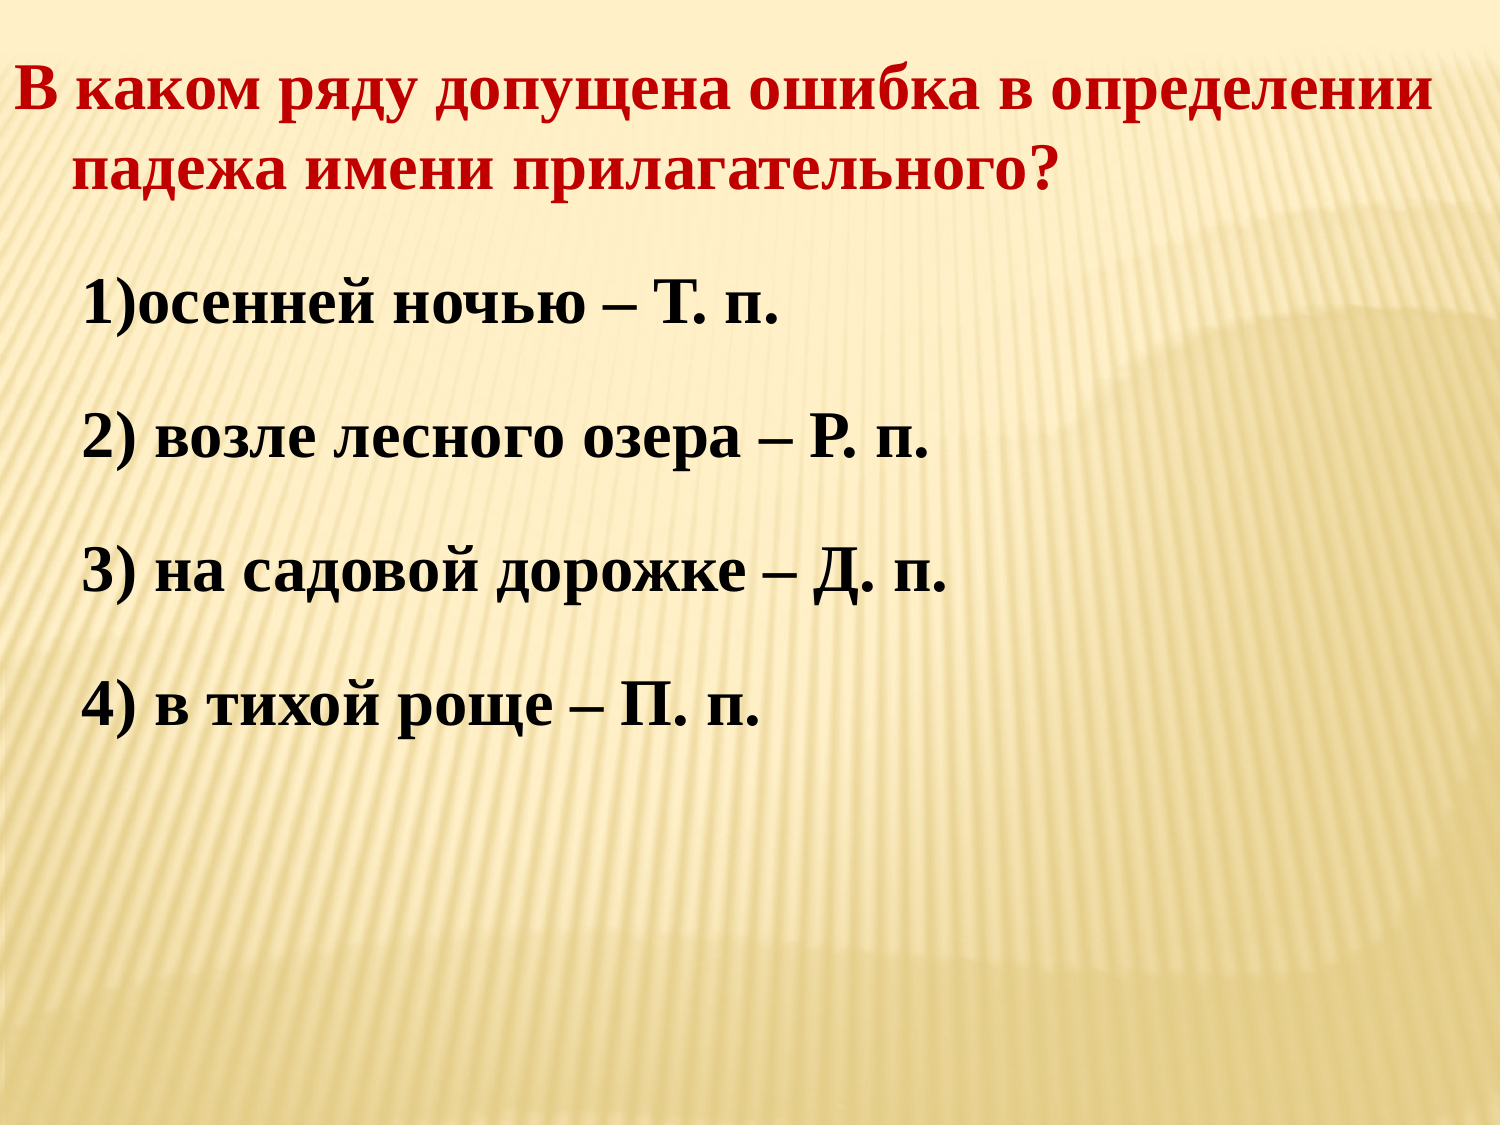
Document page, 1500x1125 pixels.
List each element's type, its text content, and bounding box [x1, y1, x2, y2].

list В каком ряду допущена ошибка в определении падежа имени прилагательного? 1)осенней ночью – Т. п. 2) возле лесного озера – Р. п. 3) на садовой дорожке – Д. п. 4) в тихой роще – П. п. [0, 35, 1465, 1079]
